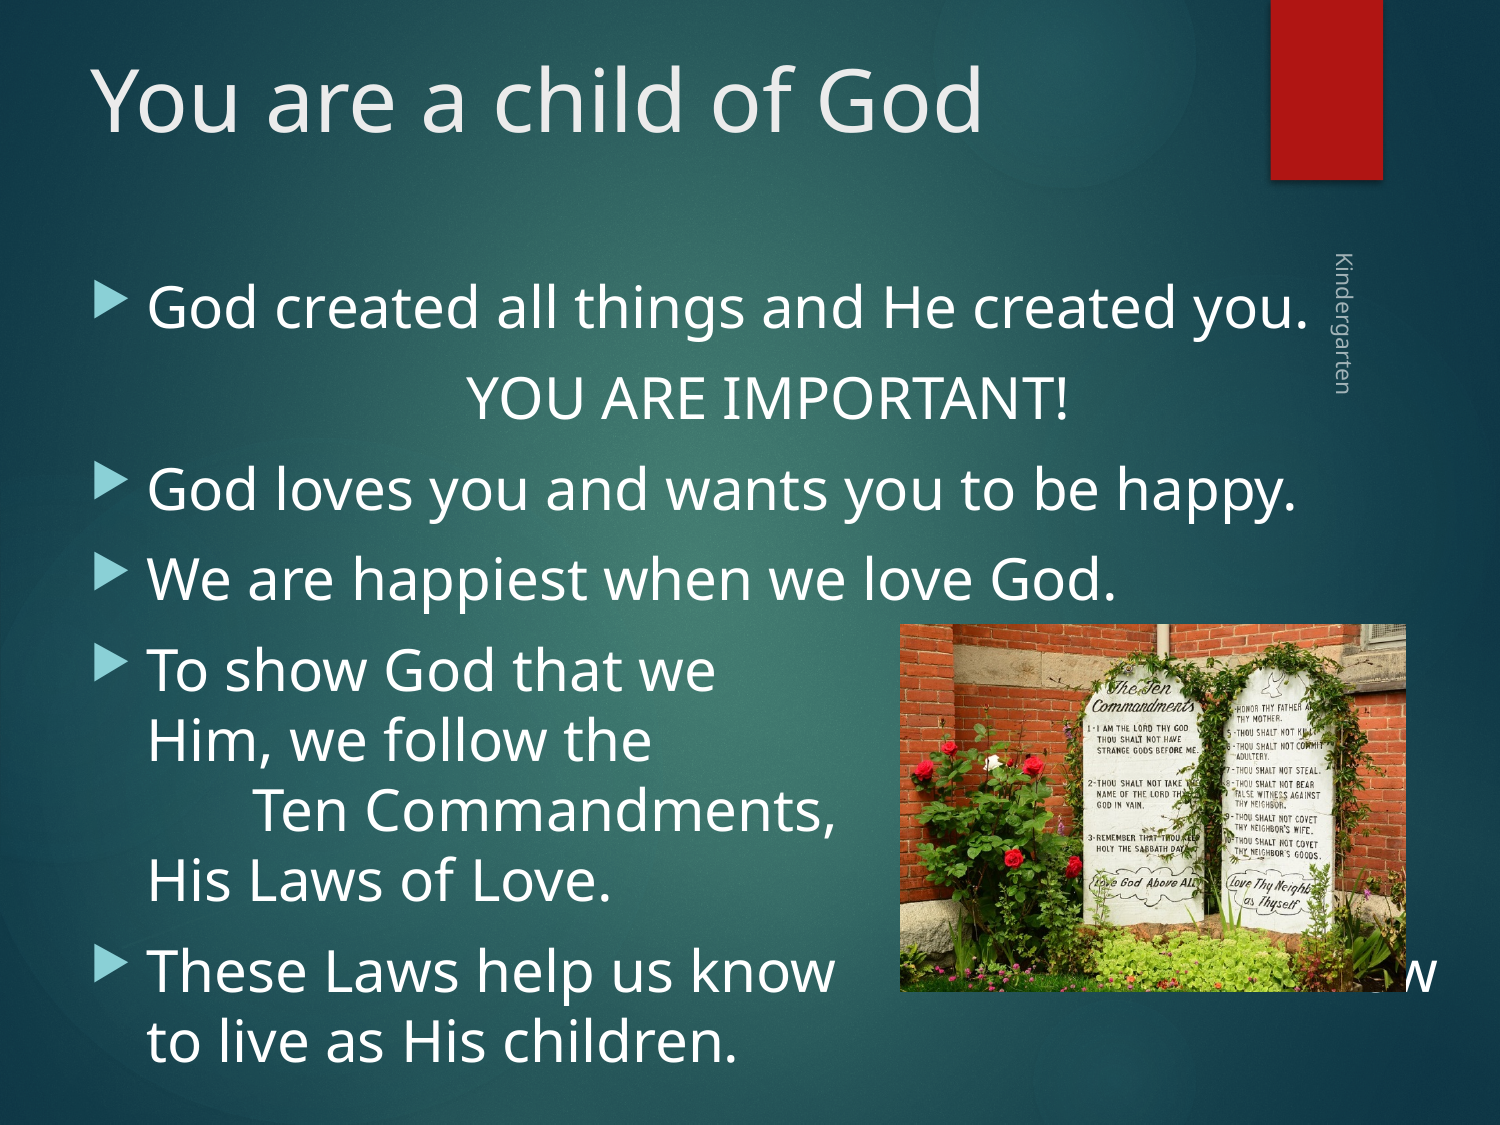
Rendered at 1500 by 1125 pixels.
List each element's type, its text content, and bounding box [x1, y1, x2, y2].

picture [899, 624, 1407, 992]
footer Kindergarten [1320, 237, 1358, 623]
list God created all things and He created you. YOU ARE IMPORTANT! God loves you and wants you to be happy. We are happiest when we love God. To show God that we love Him, we follow the Ten Commandments, His Laws of Love. These Laws help us know how to live as His children. [75, 262, 1463, 1088]
title You are a child of God [75, 37, 1425, 225]
